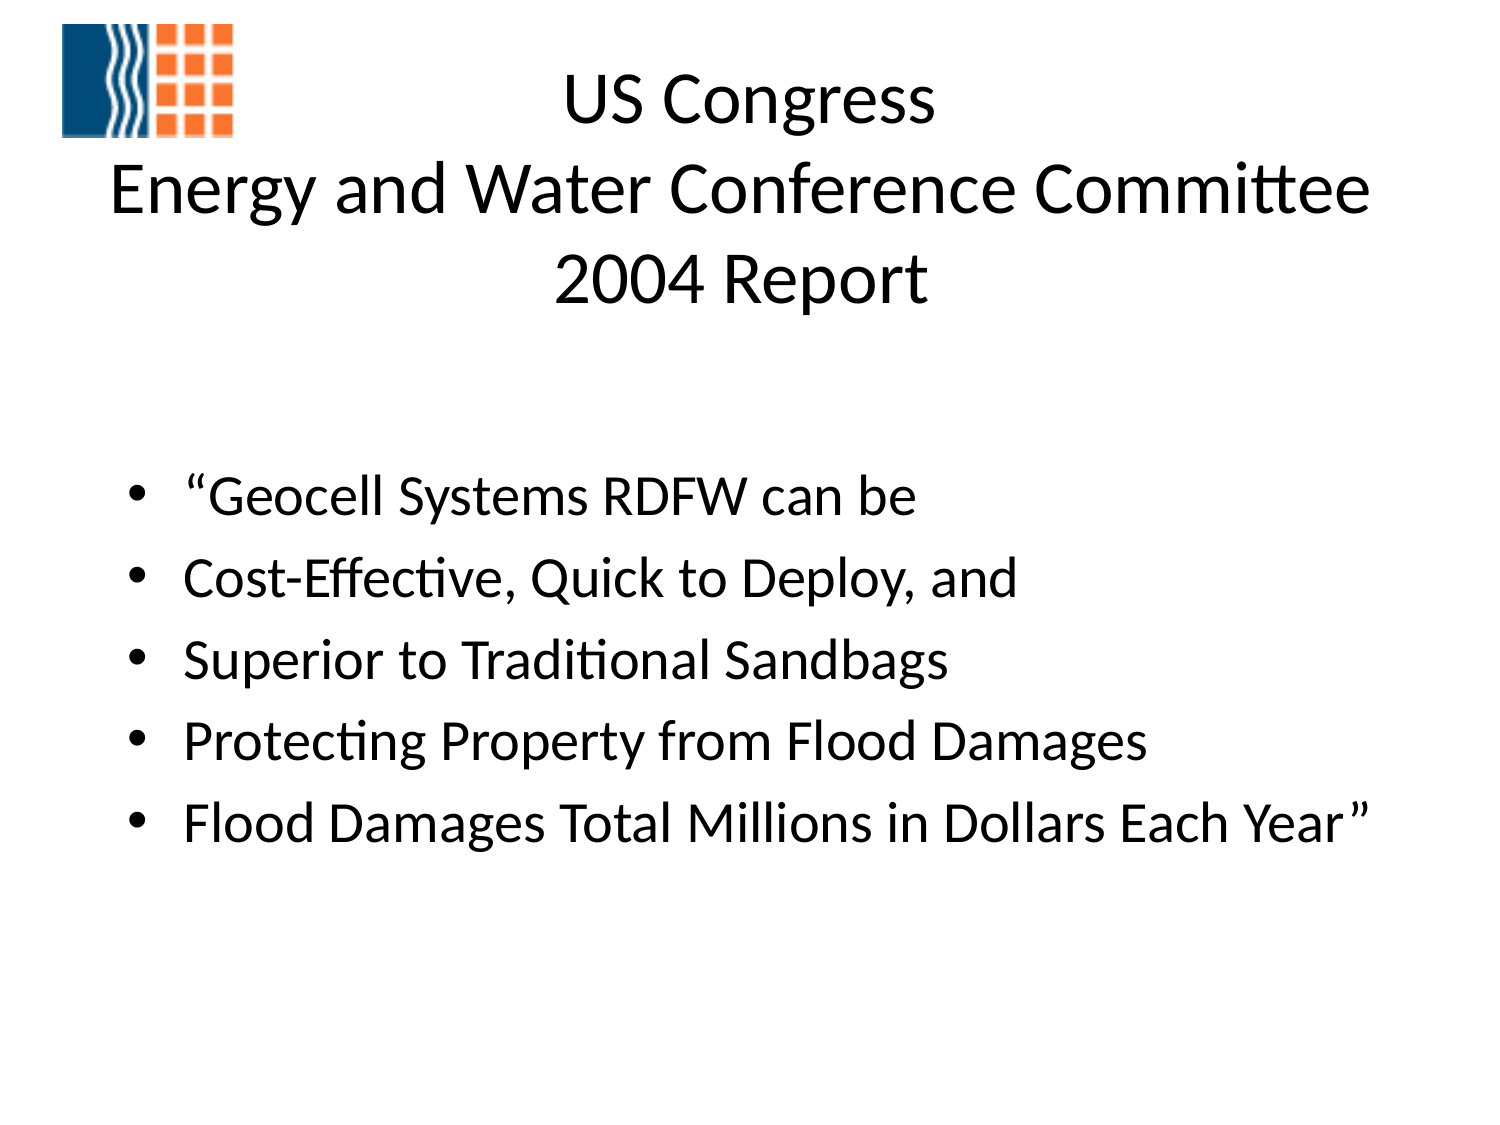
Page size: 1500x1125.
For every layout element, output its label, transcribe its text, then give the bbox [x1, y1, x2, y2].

list “Geocell Systems RDFW can be Cost-Effective, Quick to Deploy, and Superior to Traditional Sandbags Protecting Property from Flood Damages Flood Damages Total Millions in Dollars Each Year” [112, 449, 1463, 1125]
title US Congress Energy and Water Conference Committee 2004 Report [74, 0, 1426, 226]
picture [62, 24, 251, 138]
